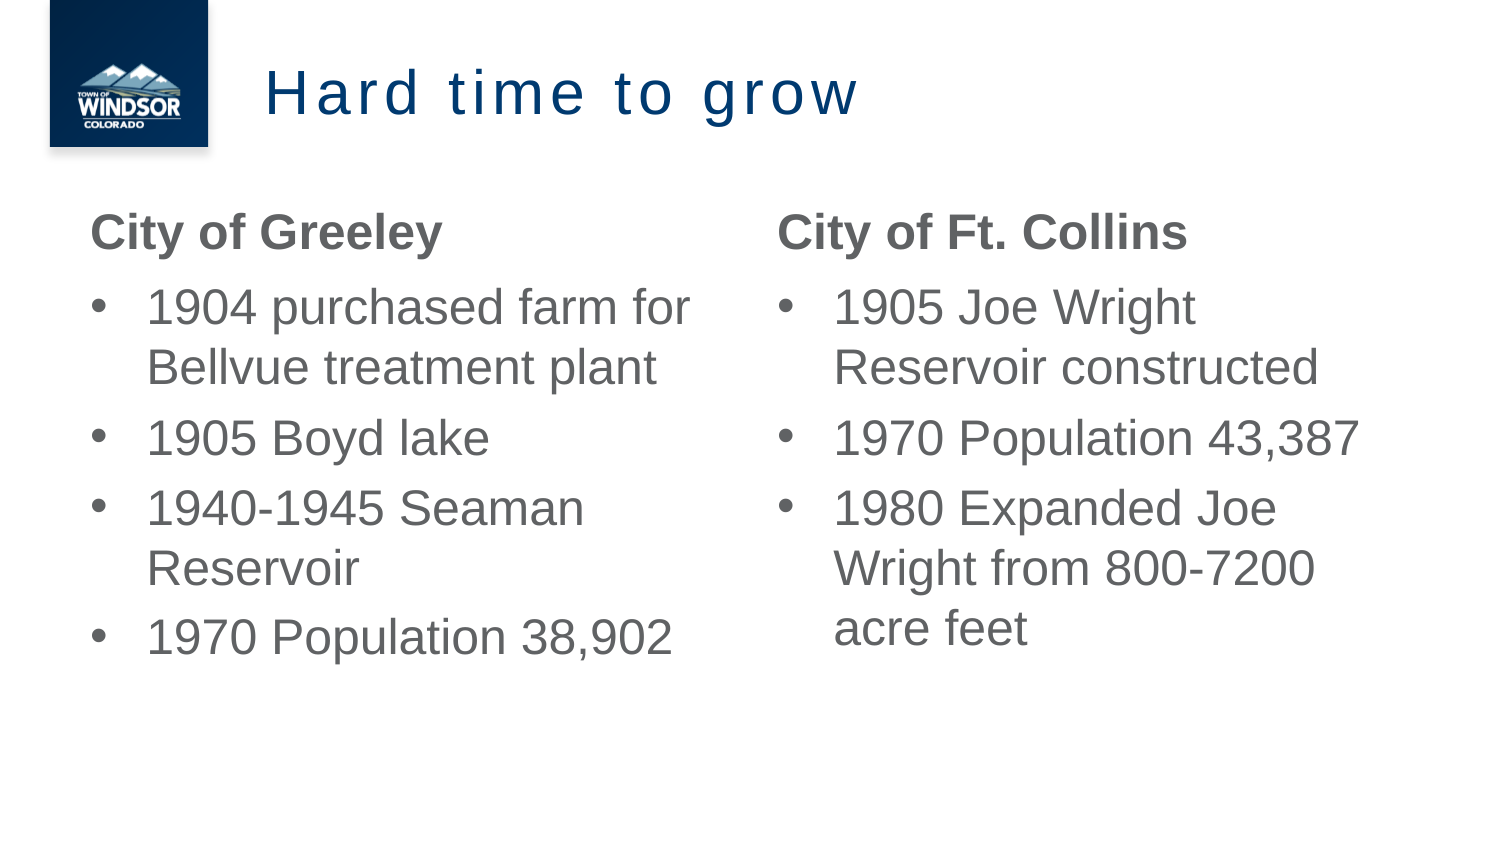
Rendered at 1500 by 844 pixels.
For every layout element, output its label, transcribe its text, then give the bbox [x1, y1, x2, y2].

list City of Ft. Collins [761, 188, 1425, 267]
list 1905 Joe Wright Reservoir constructed 1970 Population 43,387 1980 Expanded Joe Wright from 800-7200 acre feet [761, 267, 1425, 754]
list 1904 purchased farm for Bellvue treatment plant 1905 Boyd lake 1940-1945 Seaman Reservoir 1970 Population 38,902 [75, 267, 738, 754]
picture [60, 46, 198, 146]
list City of Greeley [75, 188, 738, 267]
title Hard time to grow [249, 33, 1425, 146]
